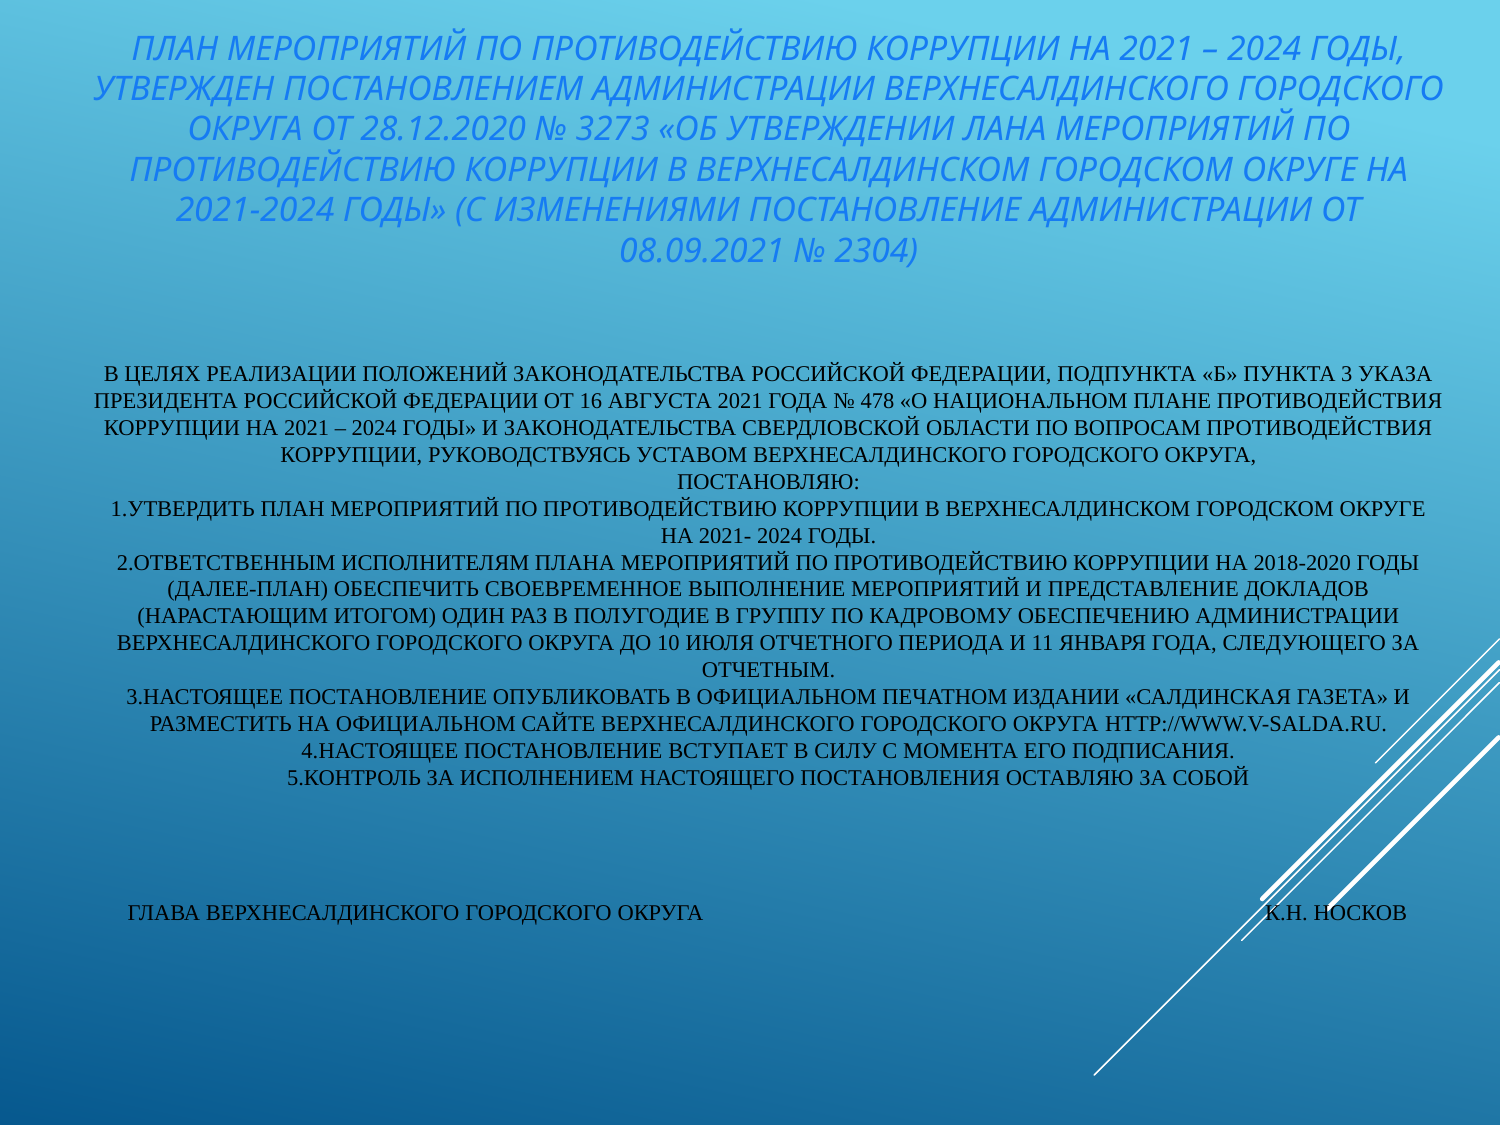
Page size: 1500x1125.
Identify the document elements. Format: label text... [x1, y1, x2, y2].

title План мероприятий по противодействию коррупции на 2021 – 2024 годы, утвержден постановлением администрации Верхнесалдинского городского округа от 28.12.2020 № 3273 «Об утверждении лана мероприятий по противодействию коррупции в Верхнесалдинском городском округе на 2021-2024 годы» (с изменениями Постановление Администрации от 08.09.2021 № 2304) В целях реализации положений законодательства Российской Федерации, подпункта «Б» пункта 3 Указа Президента Российской Федерации от 16 августа 2021 года № 478 «О национальном плане противодействия коррупции на 2021 – 2024 годы» и законодательства Свердловской области по вопросам противодействия коррупции, руководствуясь Уставом Верхнесалдинского городского округа, ПОСТАНОВЛЯЮ: 1.Утвердить План мероприятий по противодействию коррупции в Верхнесалдинском городском округе на 2021- 2024 годы. 2.Ответственным исполнителям Плана мероприятий по противодействию коррупции на 2018-2020 годы (далее-план) обеспечить своевременное выполнение мероприятий и представление докладов (нарастающим итогом) один раз в полугодие в группу по кадровому обеспечению администрации Верхнесалдинского городского округа до 10 июля отчетного периода и 11 января года, следующего за отчетным. 3.Настоящее постановление опубликовать в официальном печатном издании «Салдинская газета» и разместить на официальном сайте Верхнесалдинского городского округа http://www.v-salda.ru. 4.Настоящее постановление вступает в силу с момента его подписания. 5.Контроль за исполнением настоящего постановления оставляю за собой Глава Верхнесалдинского городского округа К.Н. Носков [76, 17, 1461, 1024]
